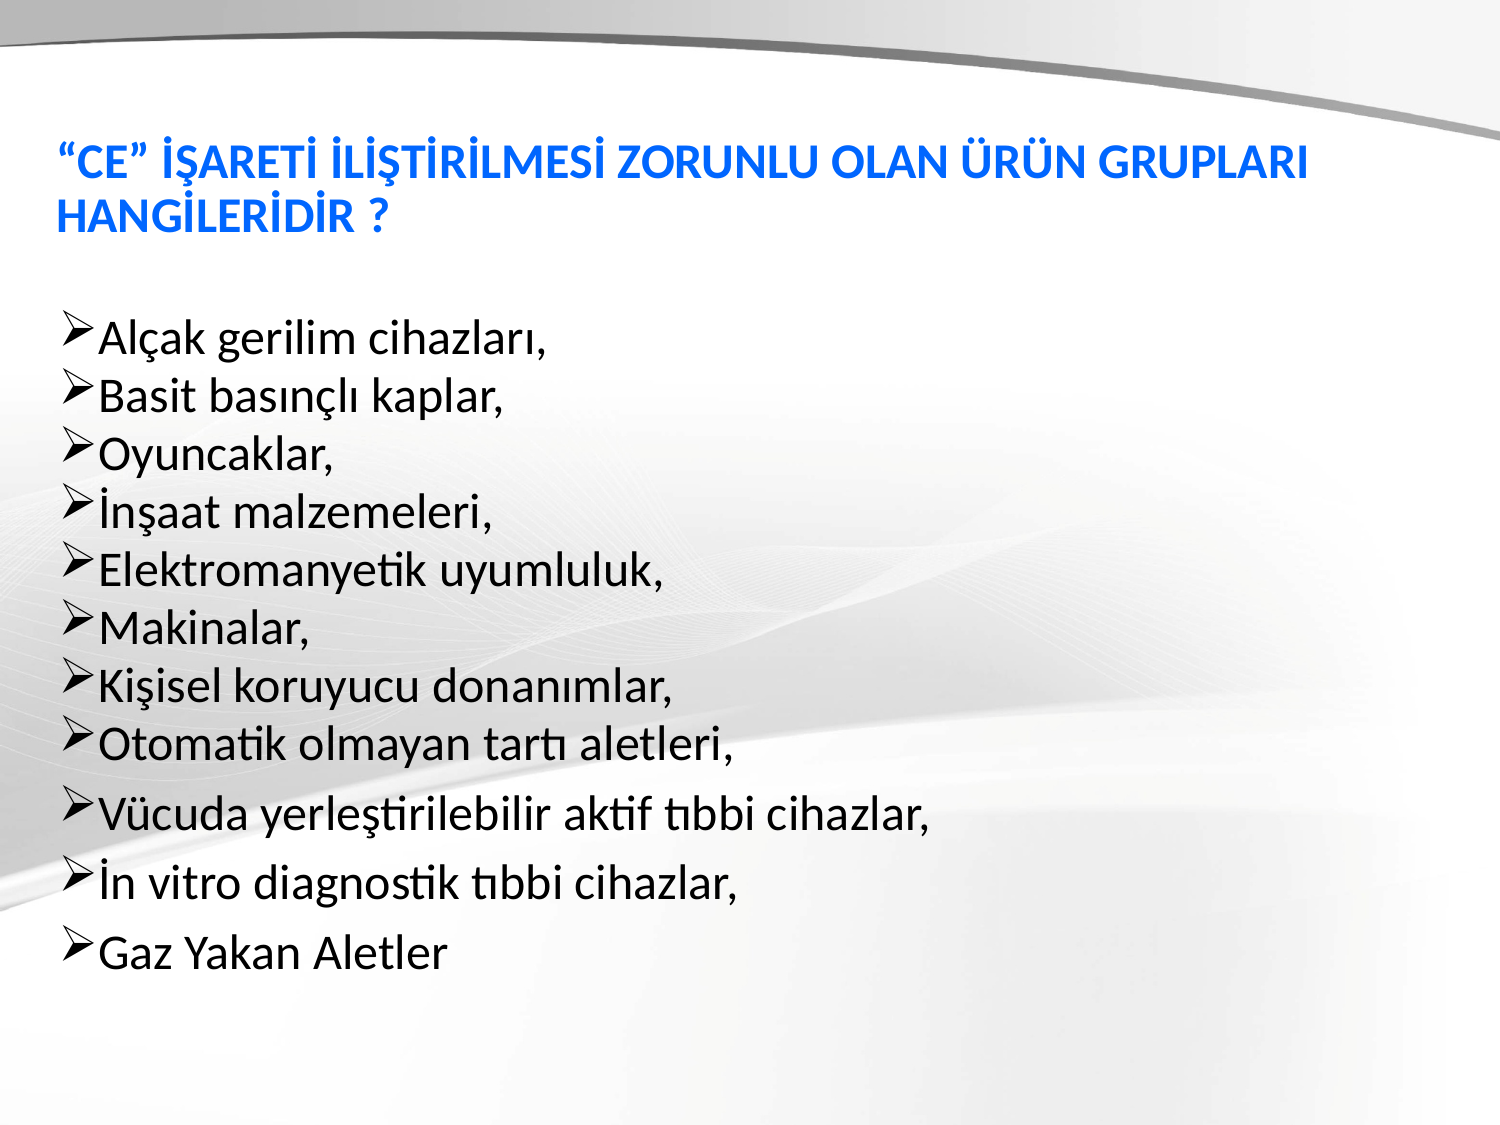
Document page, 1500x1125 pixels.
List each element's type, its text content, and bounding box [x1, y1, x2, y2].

list Alçak gerilim cihazları, Basit basınçlı kaplar, Oyuncaklar, İnşaat malzemeleri, Elektromanyetik uyumluluk, Makinalar, Kişisel koruyucu donanımlar, Otomatik olmayan tartı aletleri, Vücuda yerleştirilebilir aktif tıbbi cihazlar, İn vitro diagnostik tıbbi cihazlar, Gaz Yakan Aletler [58, 316, 1334, 1125]
title “CE” İŞARETİ İLİŞTİRİLMESİ ZORUNLU OLAN ÜRÜN GRUPLARI HANGİLERİDİR ? [56, 127, 1475, 316]
picture [0, 0, 1500, 1125]
